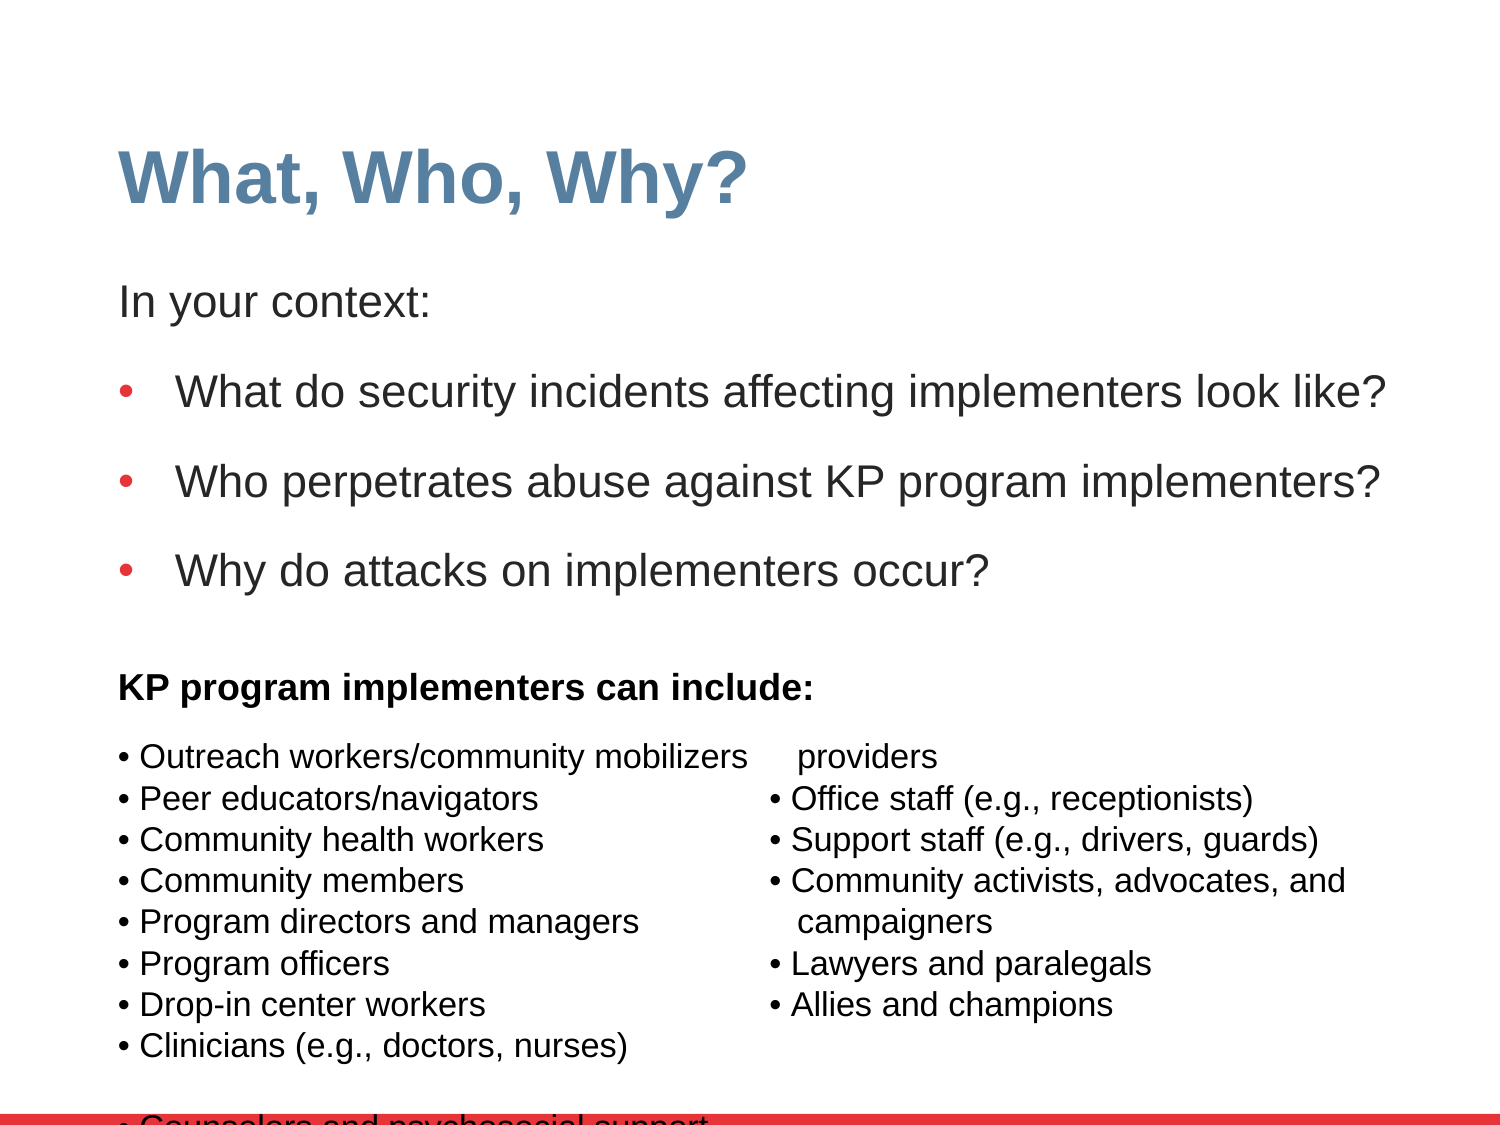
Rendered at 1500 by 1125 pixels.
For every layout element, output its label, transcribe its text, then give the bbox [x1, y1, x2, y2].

text_box • Outreach workers/community mobilizers • Peer educators/navigators • Community health workers • Community members • Program directors and managers • Program officers • Drop-in center workers • Clinicians (e.g., doctors, nurses) • Counselors and psychosocial support providers • Office staff (e.g., receptionists) • Support staff (e.g., drivers, guards) • Community activists, advocates, and campaigners • Lawyers and paralegals • Allies and champions [103, 727, 1436, 1125]
list In your context: What do security incidents affecting implementers look like? Who perpetrates abuse against KP program implementers? Why do attacks on implementers occur? [103, 268, 1436, 636]
title What, Who, Why? [103, 96, 1397, 228]
text_box KP program implementers can include: [103, 655, 911, 716]
